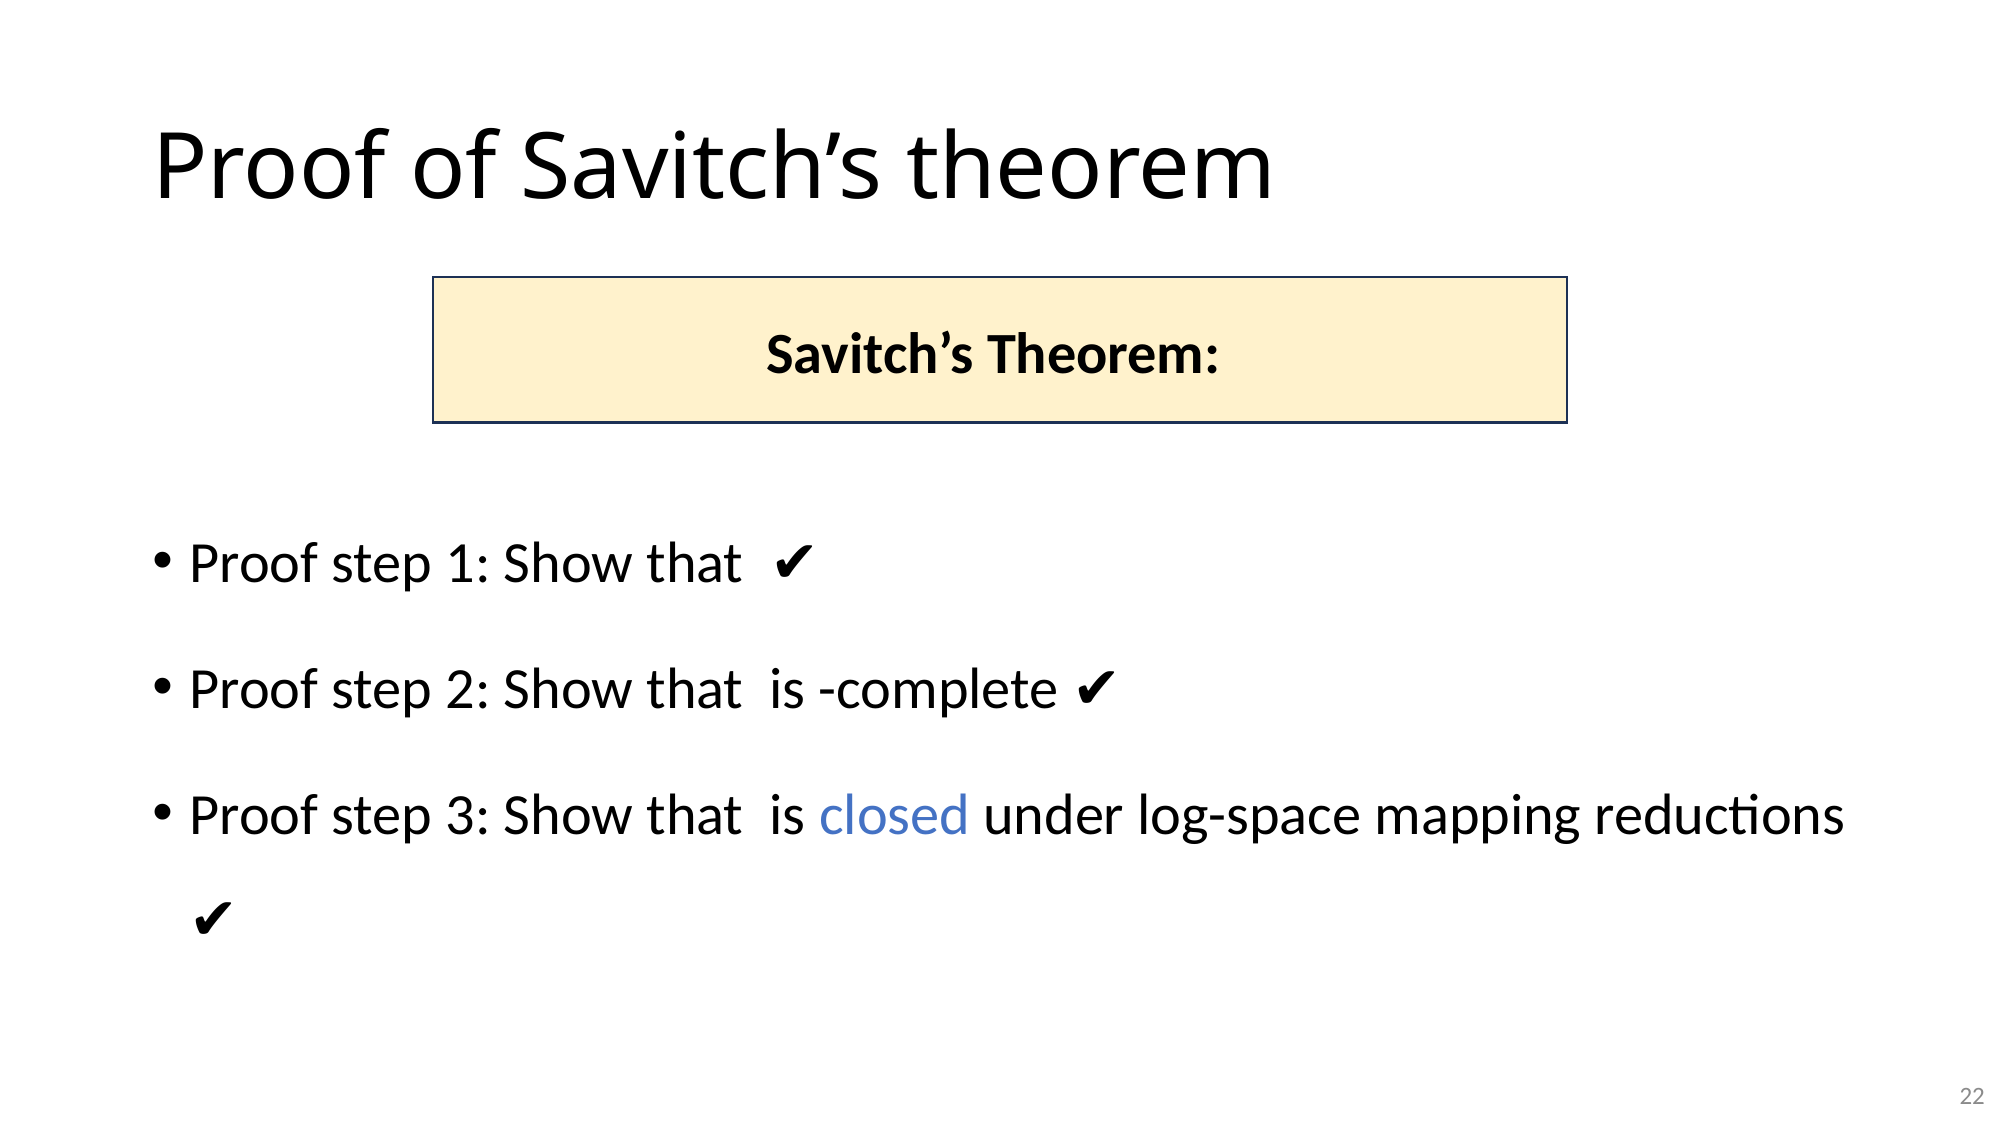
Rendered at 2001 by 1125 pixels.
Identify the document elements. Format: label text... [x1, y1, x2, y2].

title Proof of Savitch’s theorem [137, 59, 1863, 278]
slide_number 22 [1550, 1064, 2000, 1125]
